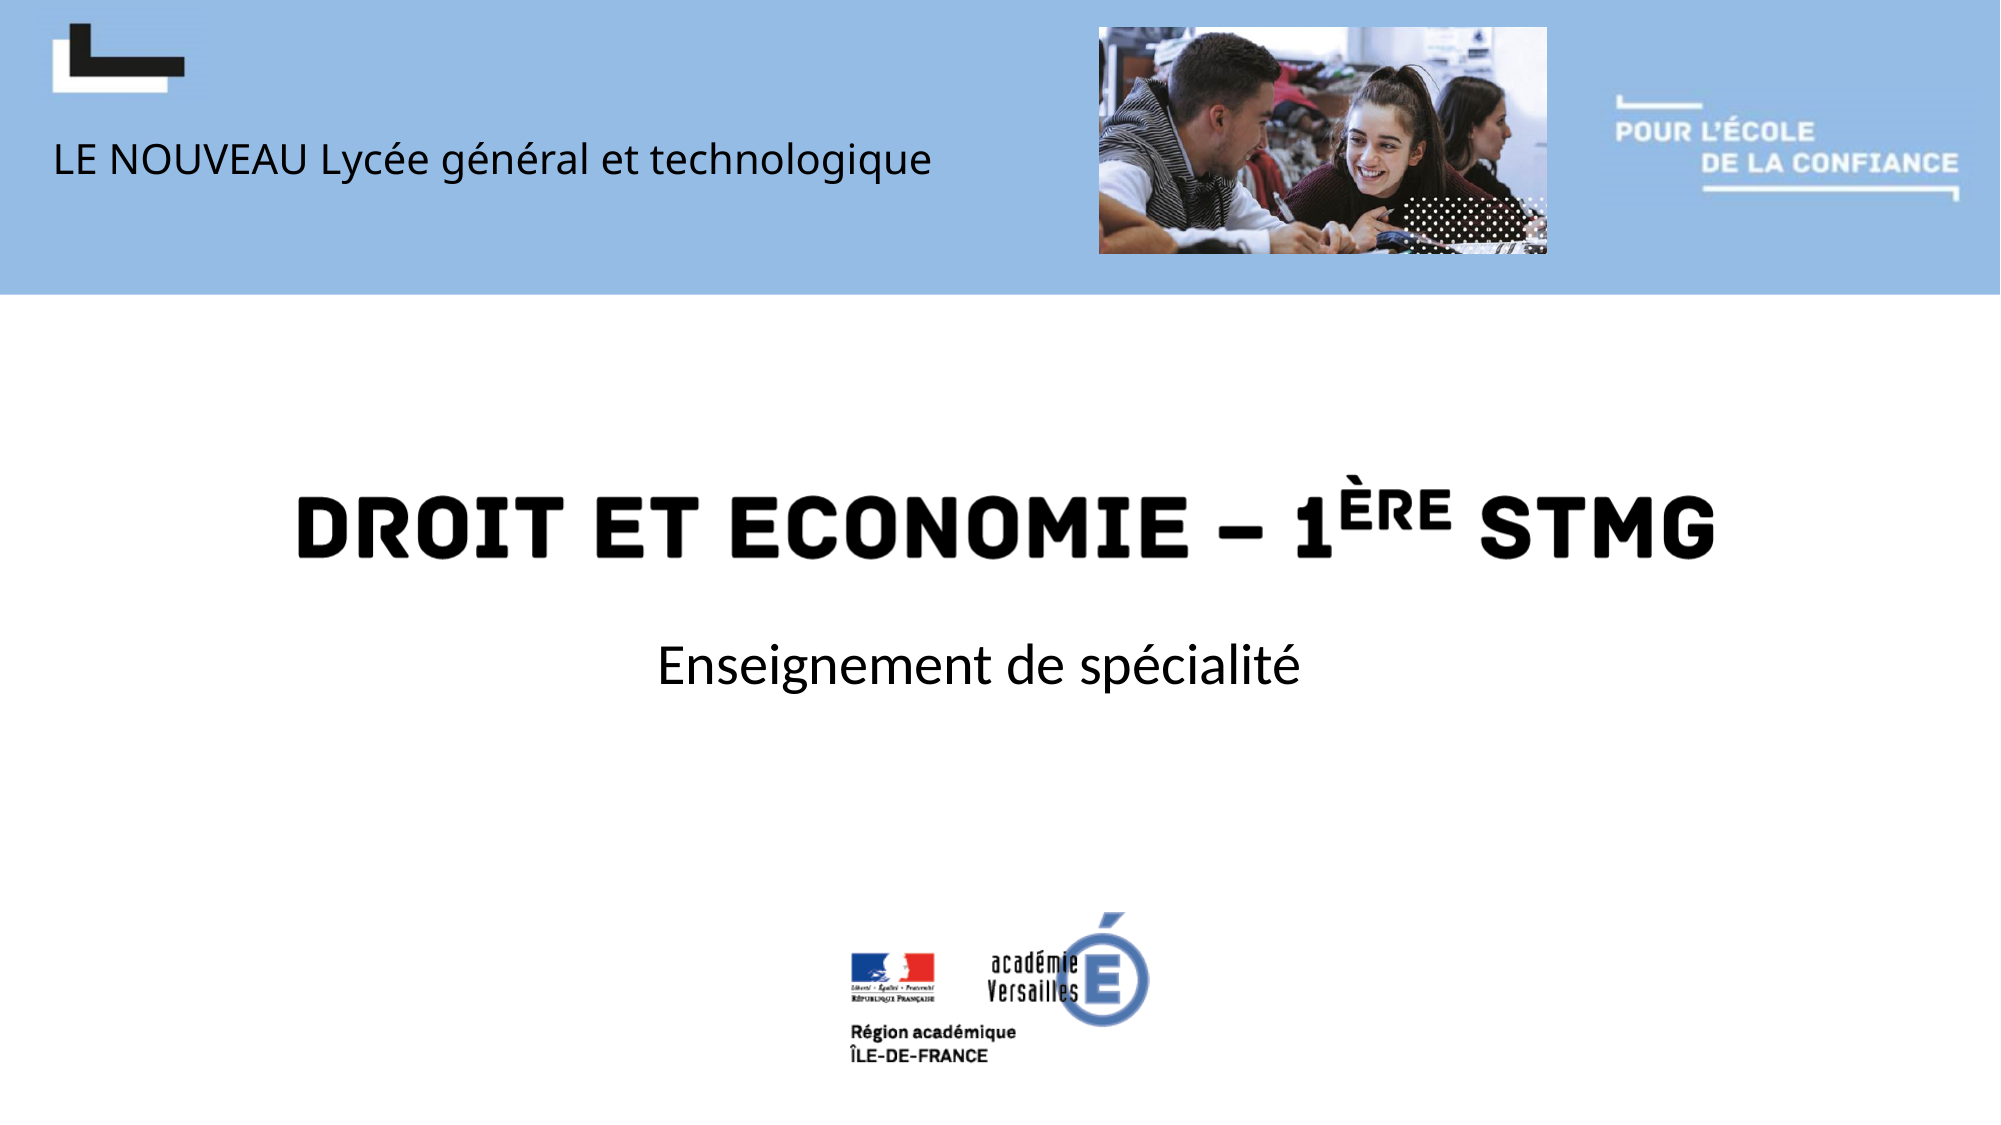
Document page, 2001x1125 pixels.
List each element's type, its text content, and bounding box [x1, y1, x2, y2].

picture [236, 445, 1773, 640]
text_box Enseignement de spécialité [479, 640, 1480, 704]
picture [36, 8, 207, 101]
picture [1598, 88, 1975, 206]
picture [850, 912, 1150, 1064]
picture [1099, 27, 1547, 254]
